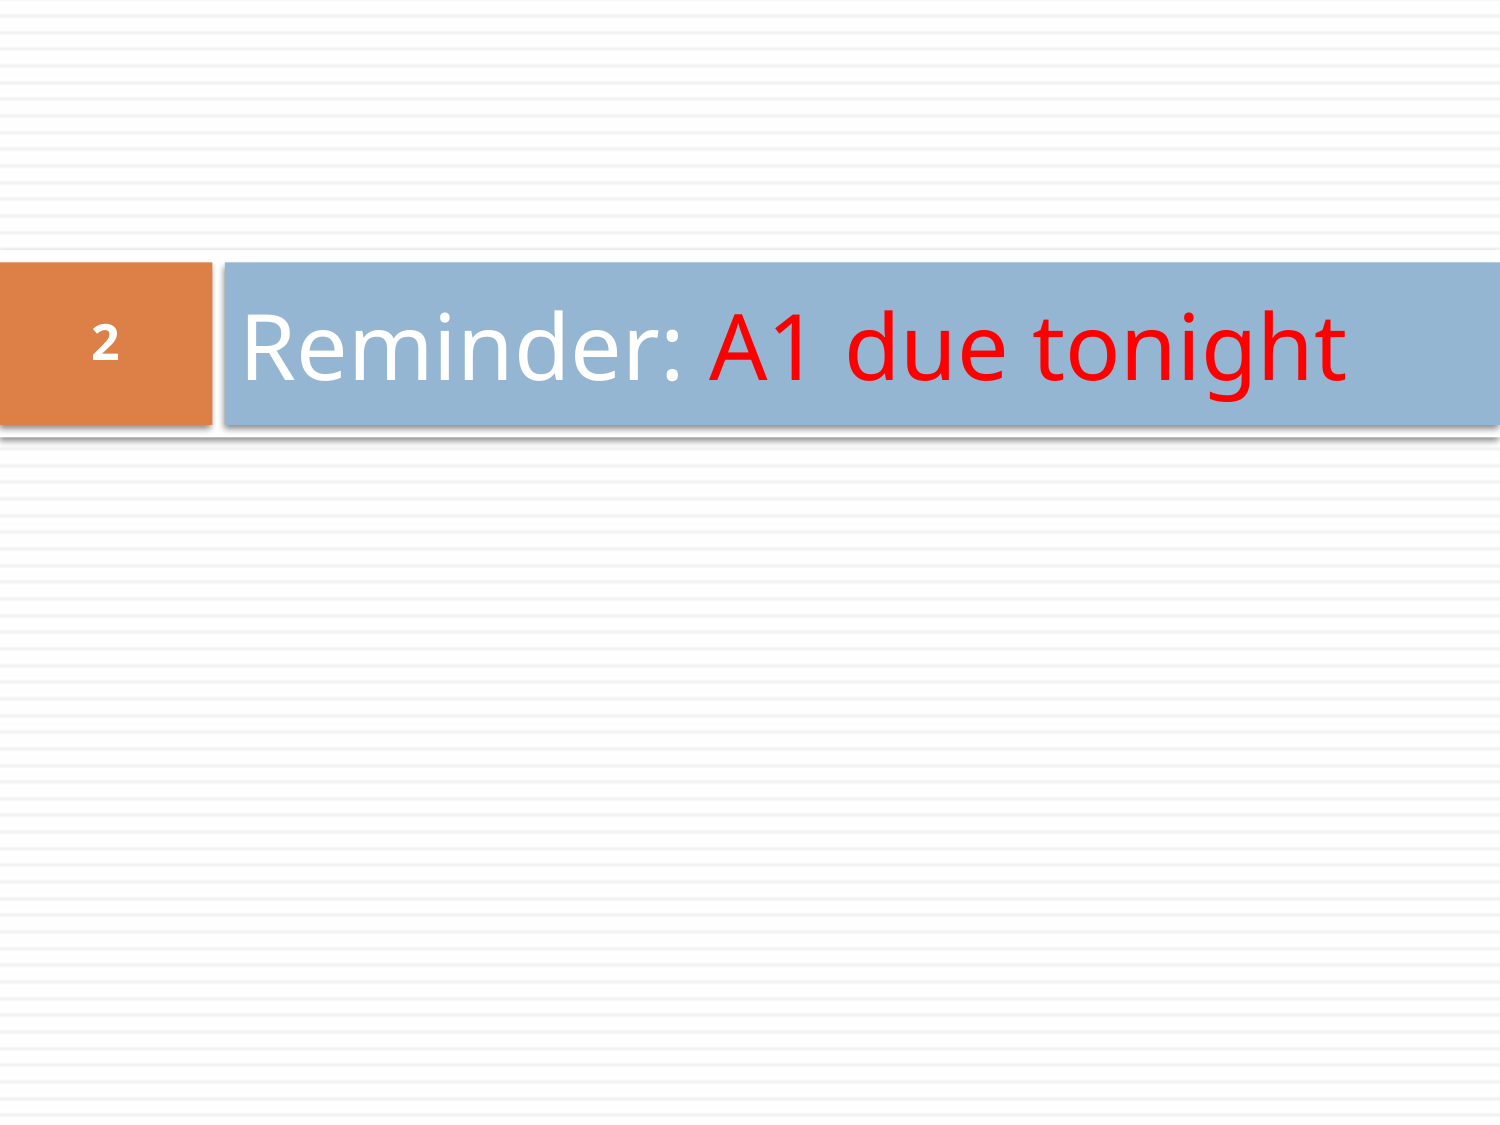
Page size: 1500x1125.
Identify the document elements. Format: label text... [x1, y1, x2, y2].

title Reminder: A1 due tonight [225, 262, 1475, 425]
slide_number 2 [0, 287, 213, 403]
